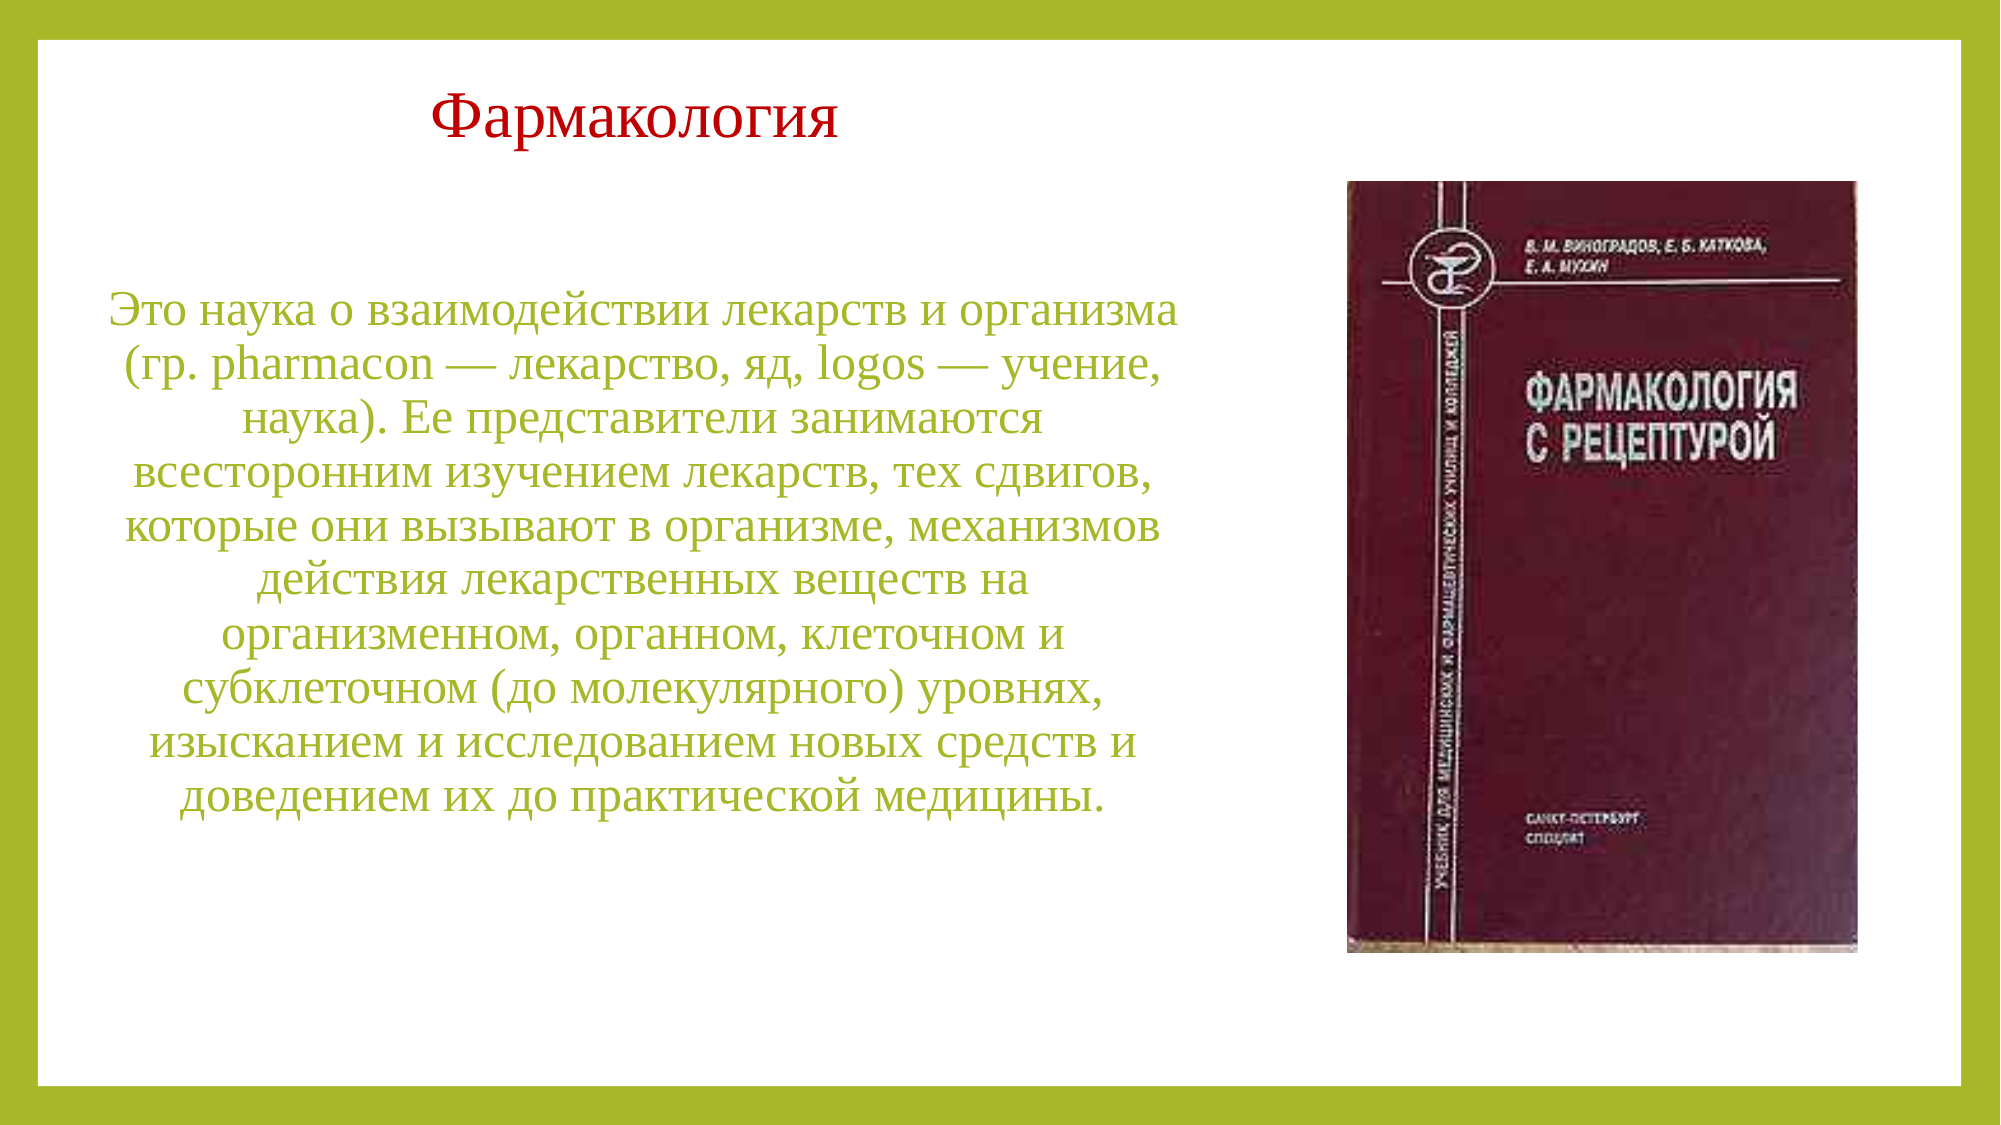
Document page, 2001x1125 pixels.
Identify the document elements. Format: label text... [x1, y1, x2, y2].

picture [1346, 180, 1858, 954]
list Фармакология Это наука о взаимодействии лекарств и организма (гр. pharmacon — лекарство, яд, logos — учение, наука). Ее представители занимаются всесторонним изучением лекарств, тех сдвигов, которые они вызывают в организме, механизмов действия лекарственных веществ на организменном, органном, клеточном и субклеточном (до молекулярного) уровнях, изысканием и исследованием новых средств и доведением их до практической медицины. [69, 72, 1211, 1062]
